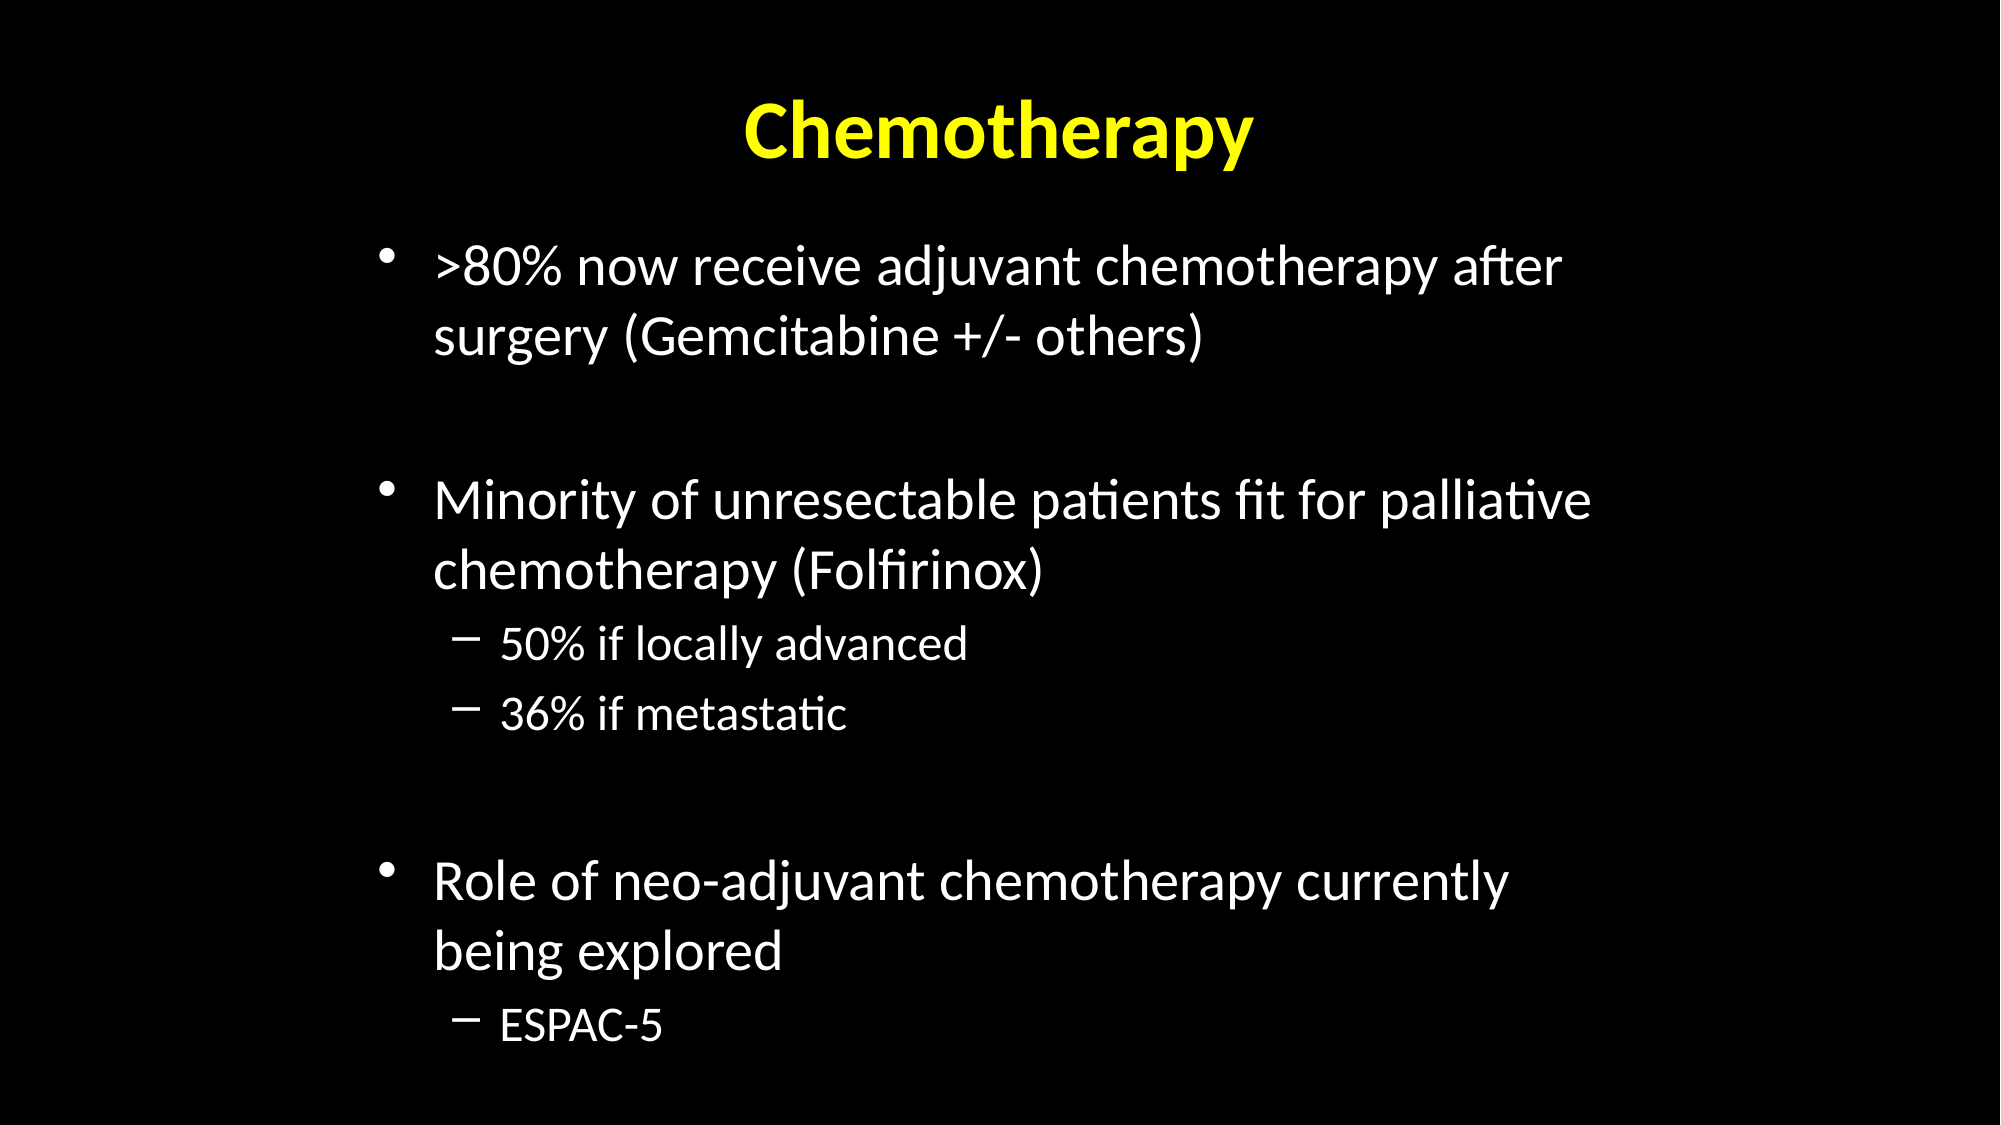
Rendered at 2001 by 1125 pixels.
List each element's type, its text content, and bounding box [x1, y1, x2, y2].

title Chemotherapy [362, 42, 1638, 208]
list >80% now receive adjuvant chemotherapy after surgery (Gemcitabine +/- others) Minority of unresectable patients fit for palliative chemotherapy (Folfirinox) 50% if locally advanced 36% if metastatic Role of neo-adjuvant chemotherapy currently being explored ESPAC-5 [362, 220, 1638, 1100]
